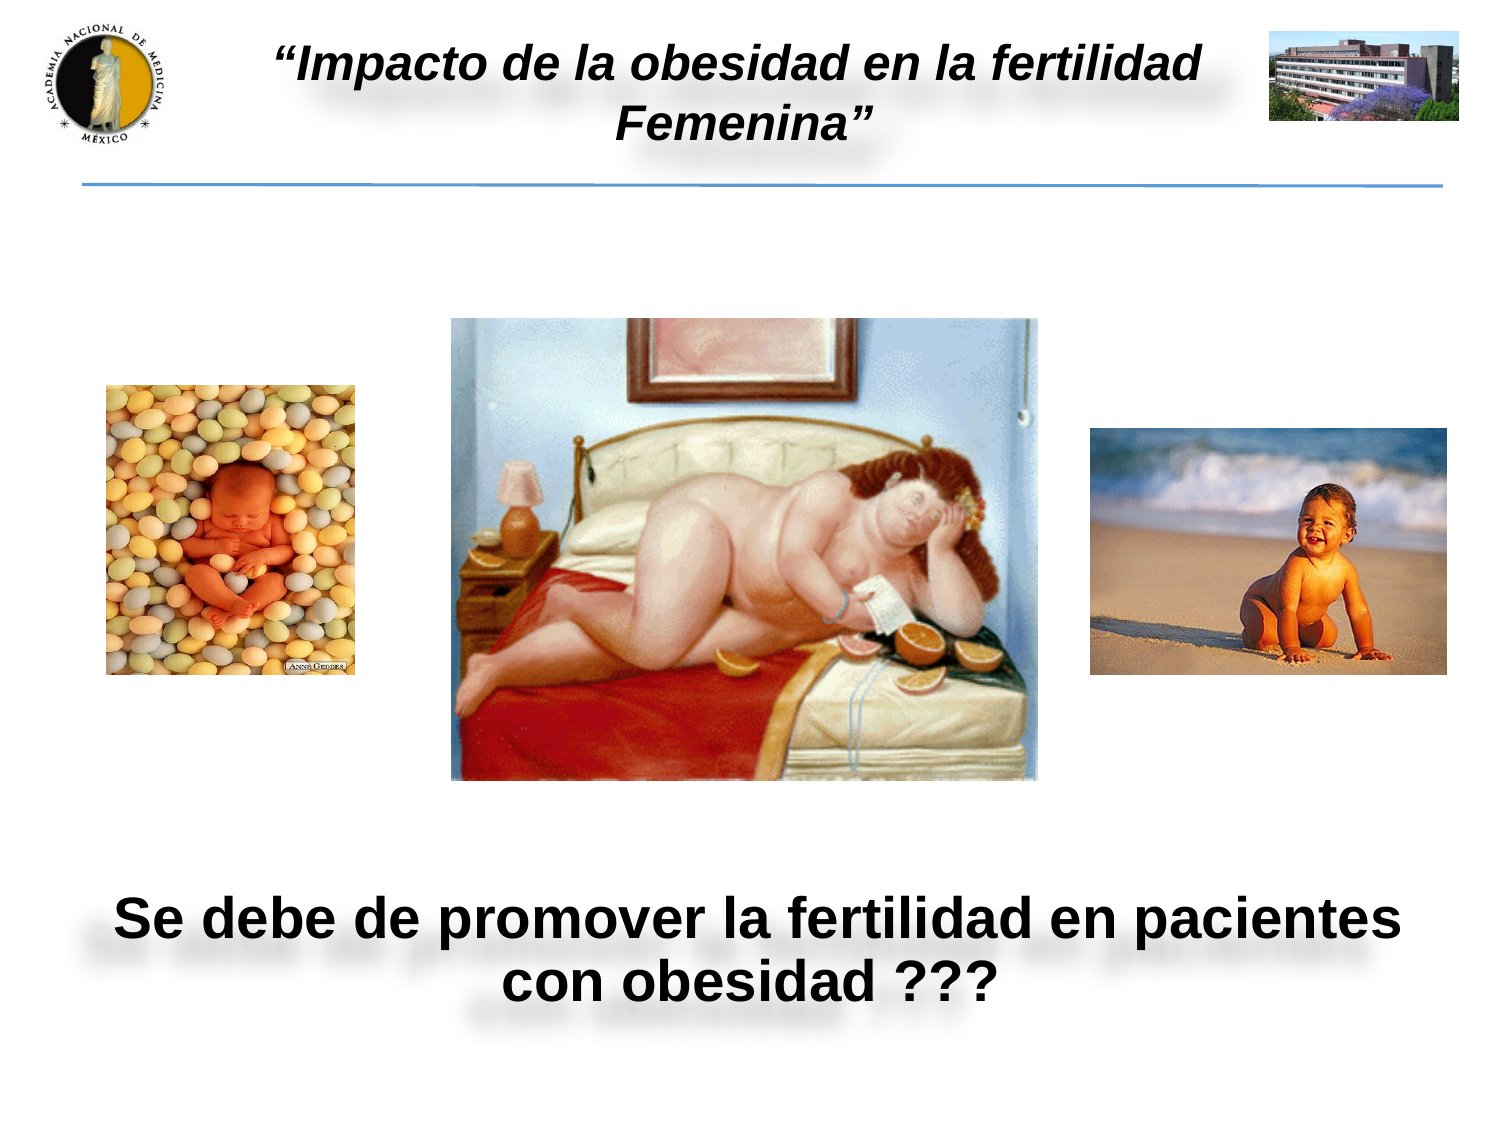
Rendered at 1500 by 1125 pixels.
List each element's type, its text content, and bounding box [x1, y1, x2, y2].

picture [1269, 31, 1459, 121]
text_box “Impacto de la obesidad en la fertilidad Femenina” [256, 23, 1232, 159]
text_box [451, 318, 1038, 781]
picture [106, 385, 355, 675]
picture [1090, 427, 1447, 675]
text_box Se debe de promover la fertilidad en pacientes con obesidad ??? [67, 857, 1451, 1046]
picture [34, 16, 178, 160]
